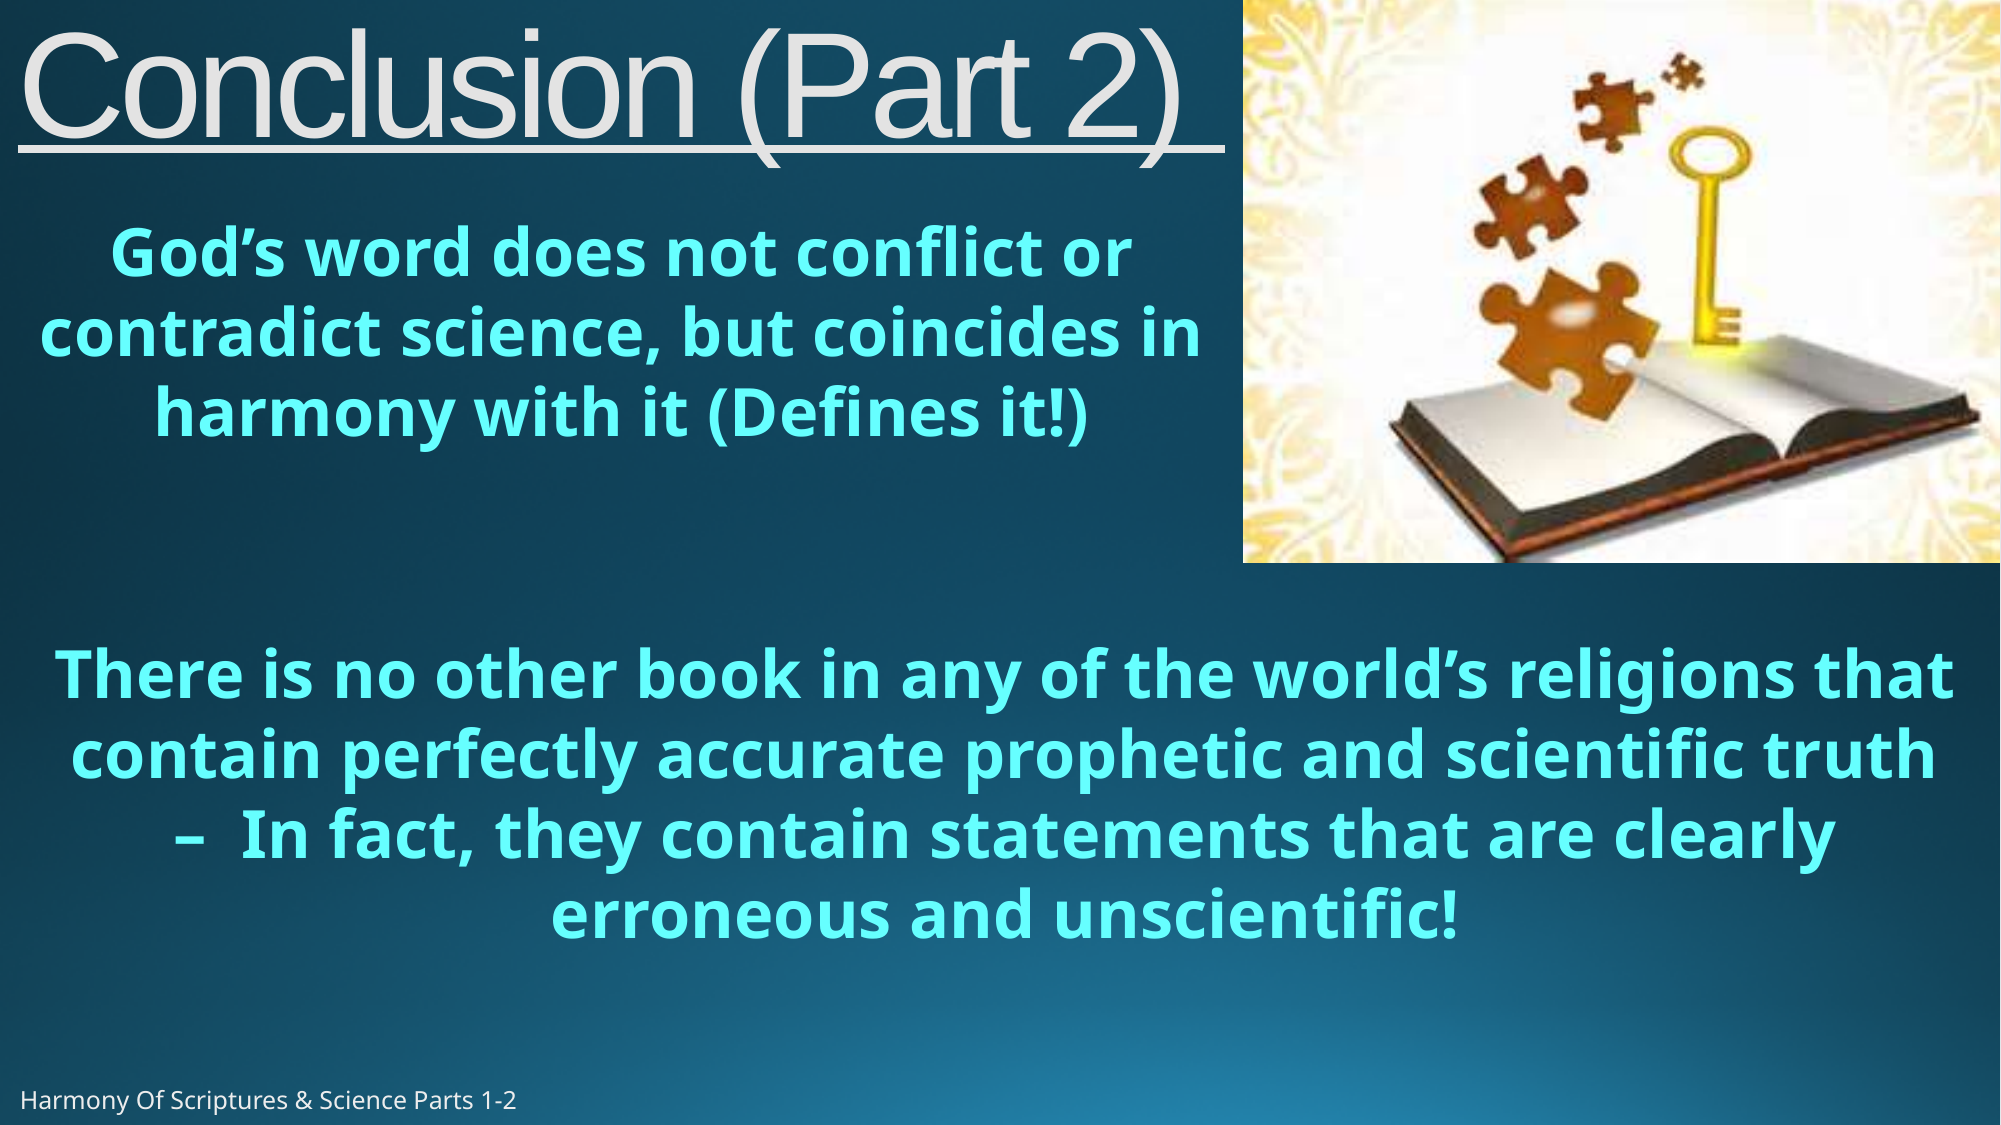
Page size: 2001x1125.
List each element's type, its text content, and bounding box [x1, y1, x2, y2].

text_box God’s word does not conflict or contradict science, but coincides in harmony with it (Defines it!) [1, 202, 1243, 458]
title Conclusion (Part 2) [0, 0, 1243, 200]
footer Harmony Of Scriptures & Science Parts 1-2 [0, 1069, 538, 1125]
picture [0, 0, 2001, 1125]
text_box There is no other book in any of the world’s religions that contain perfectly accurate prophetic and scientific truth – In fact, they contain statements that are clearly erroneous and unscientific! [6, 624, 2000, 960]
